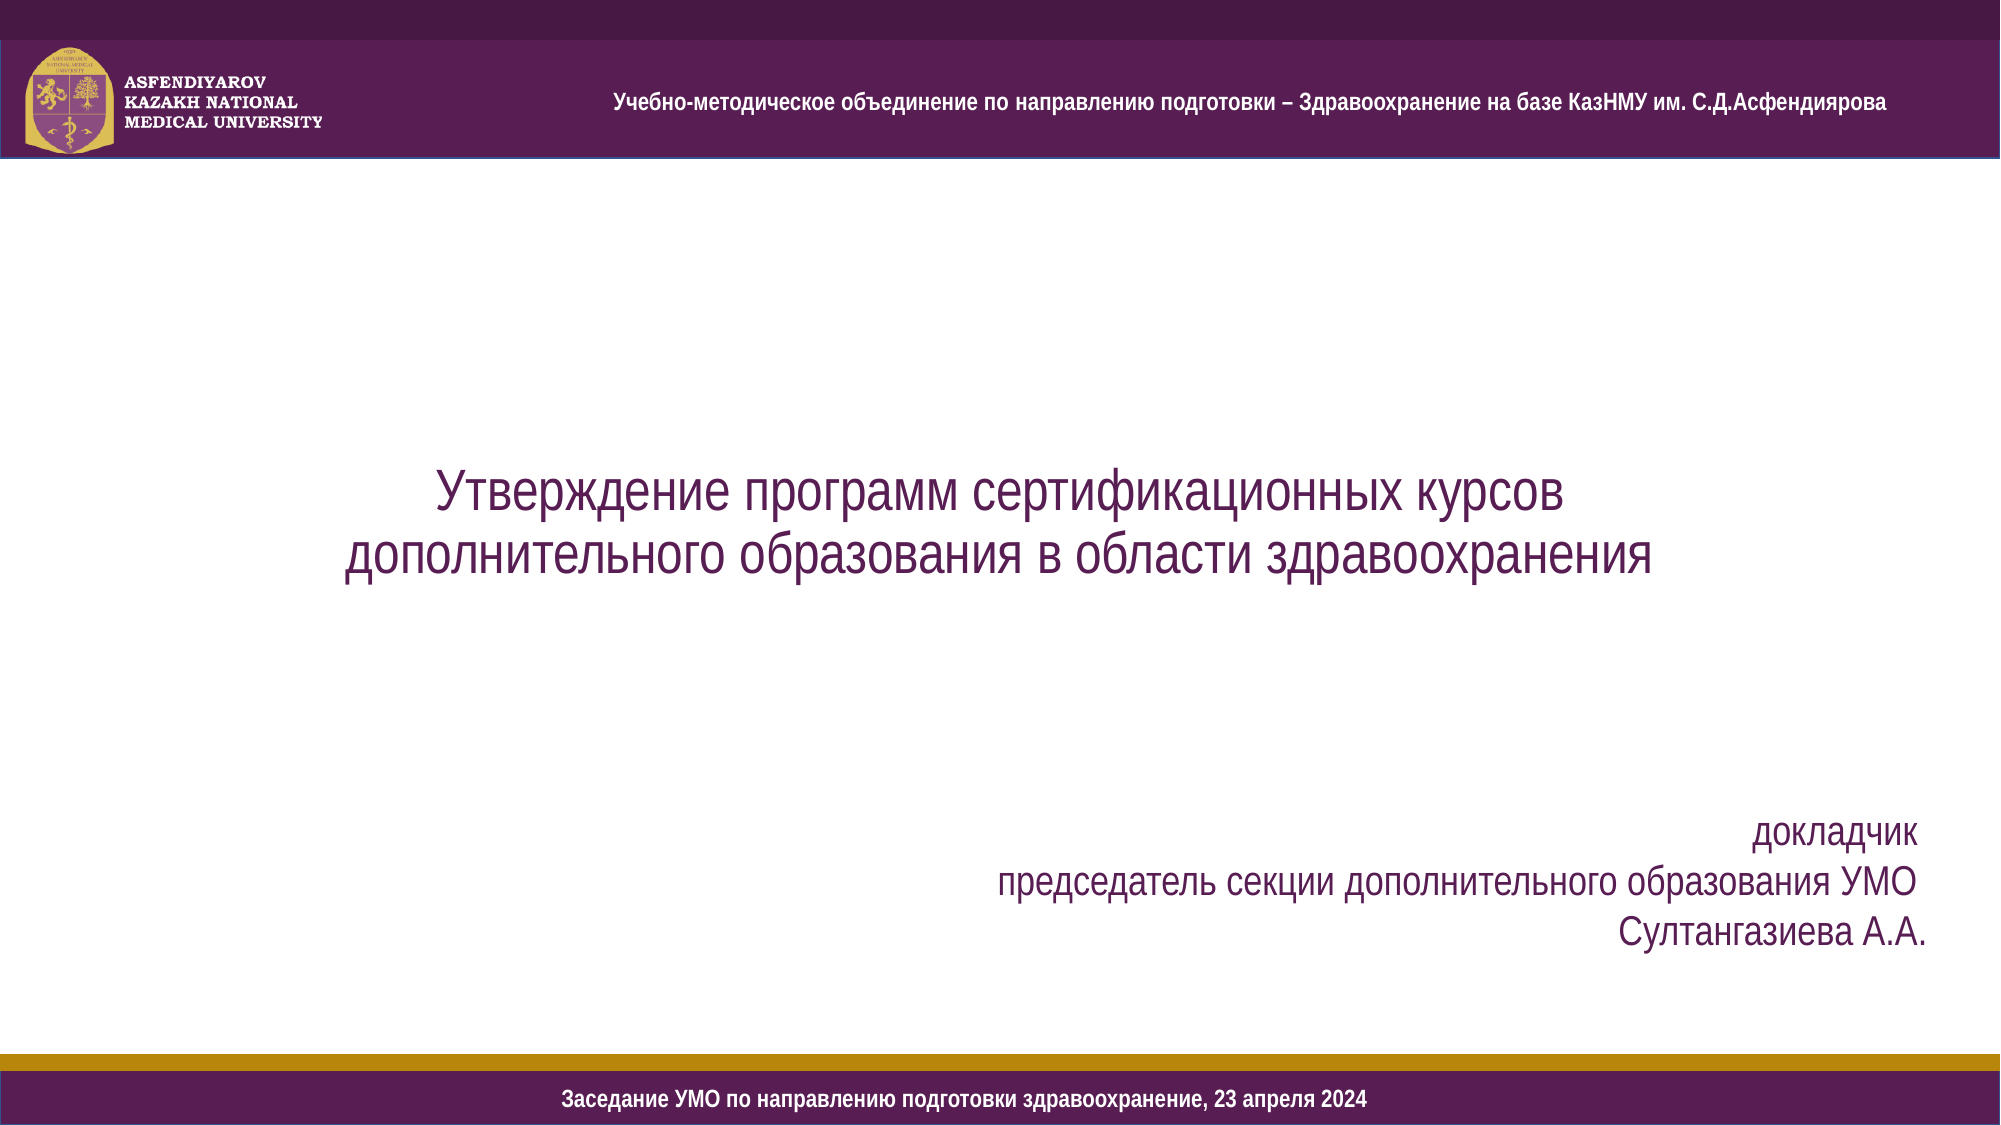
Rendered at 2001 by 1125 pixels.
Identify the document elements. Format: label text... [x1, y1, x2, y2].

text_box Учебно-методическое объединение по направлению подготовки – Здравоохранение на базе КазНМУ им. С.Д.Асфендиярова [598, 78, 1903, 124]
text_box [0, 40, 2000, 159]
text_box [0, 0, 2000, 40]
text_box [0, 1071, 2000, 1125]
text_box [0, 1054, 2000, 1071]
text_box Заседание УМО по направлению подготовки здравоохранение, 23 апреля 2024 [546, 1074, 1454, 1120]
title Утверждение программ сертификационных курсов дополнительного образования в области здравоохранения [249, 370, 1750, 594]
picture [16, 44, 322, 158]
subtitle докладчик председатель секции дополнительного образования УМО Султангазиева А.А. [442, 796, 1943, 997]
